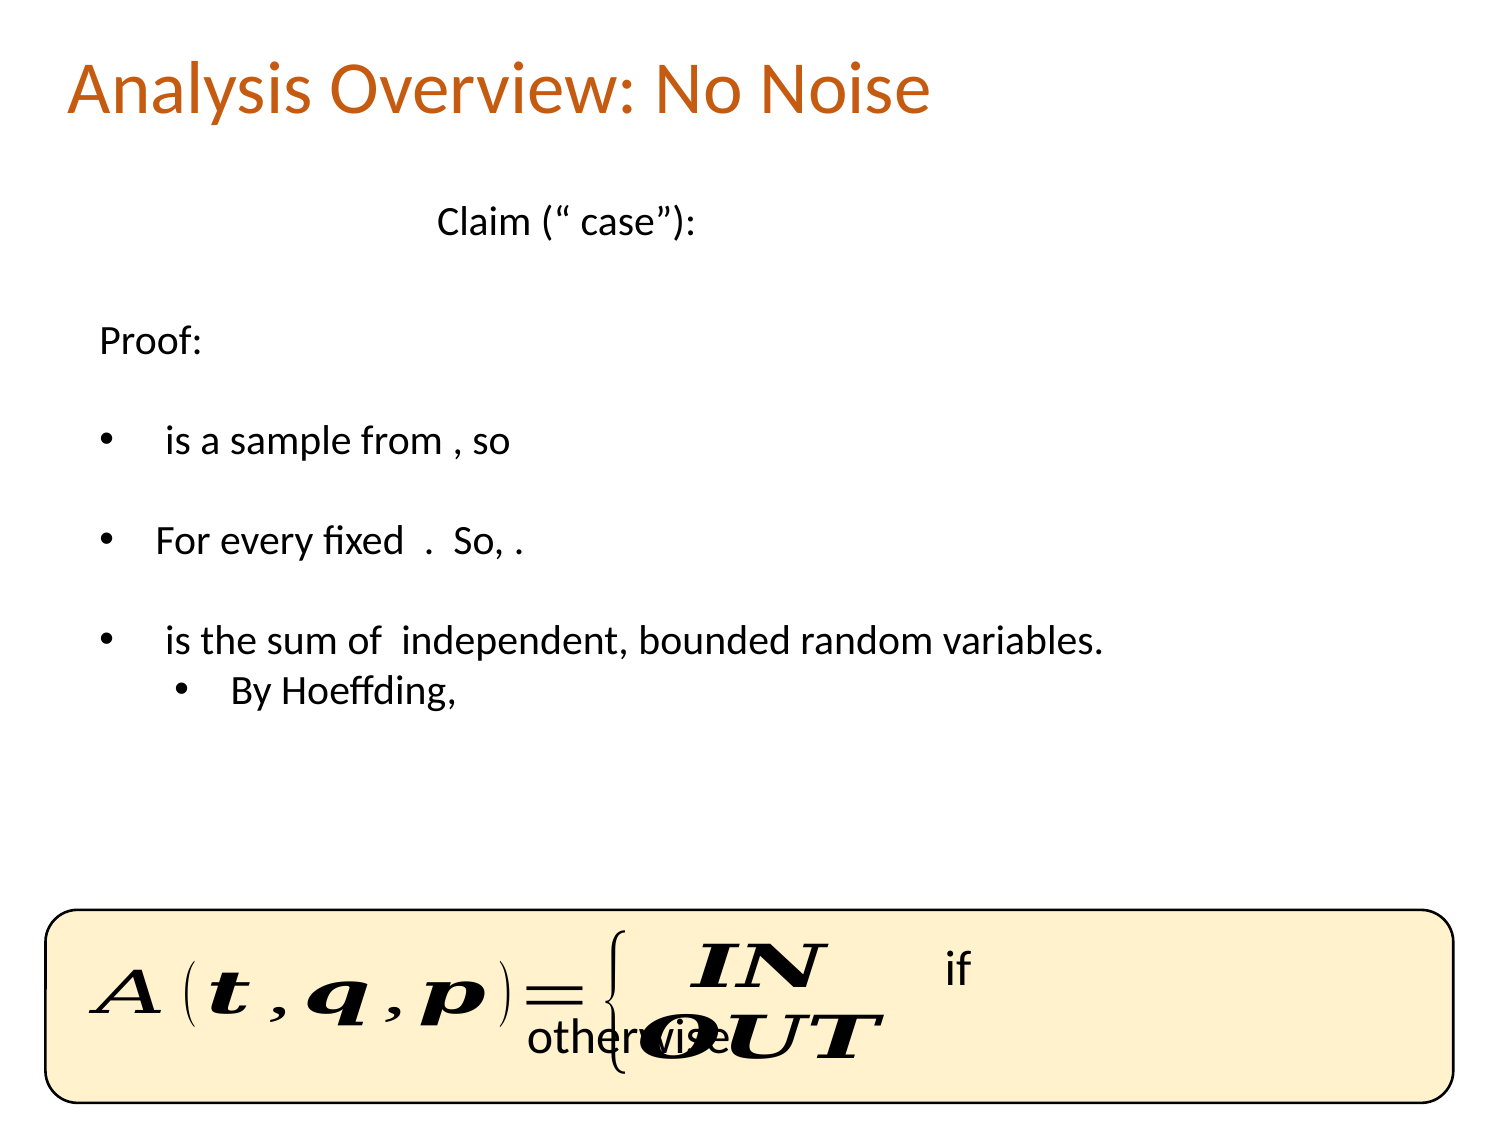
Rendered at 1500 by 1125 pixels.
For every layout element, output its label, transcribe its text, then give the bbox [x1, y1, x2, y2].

text_box otherwise [512, 995, 746, 1071]
title Analysis Overview: No Noise [52, 14, 1347, 165]
text_box [44, 908, 1455, 1104]
